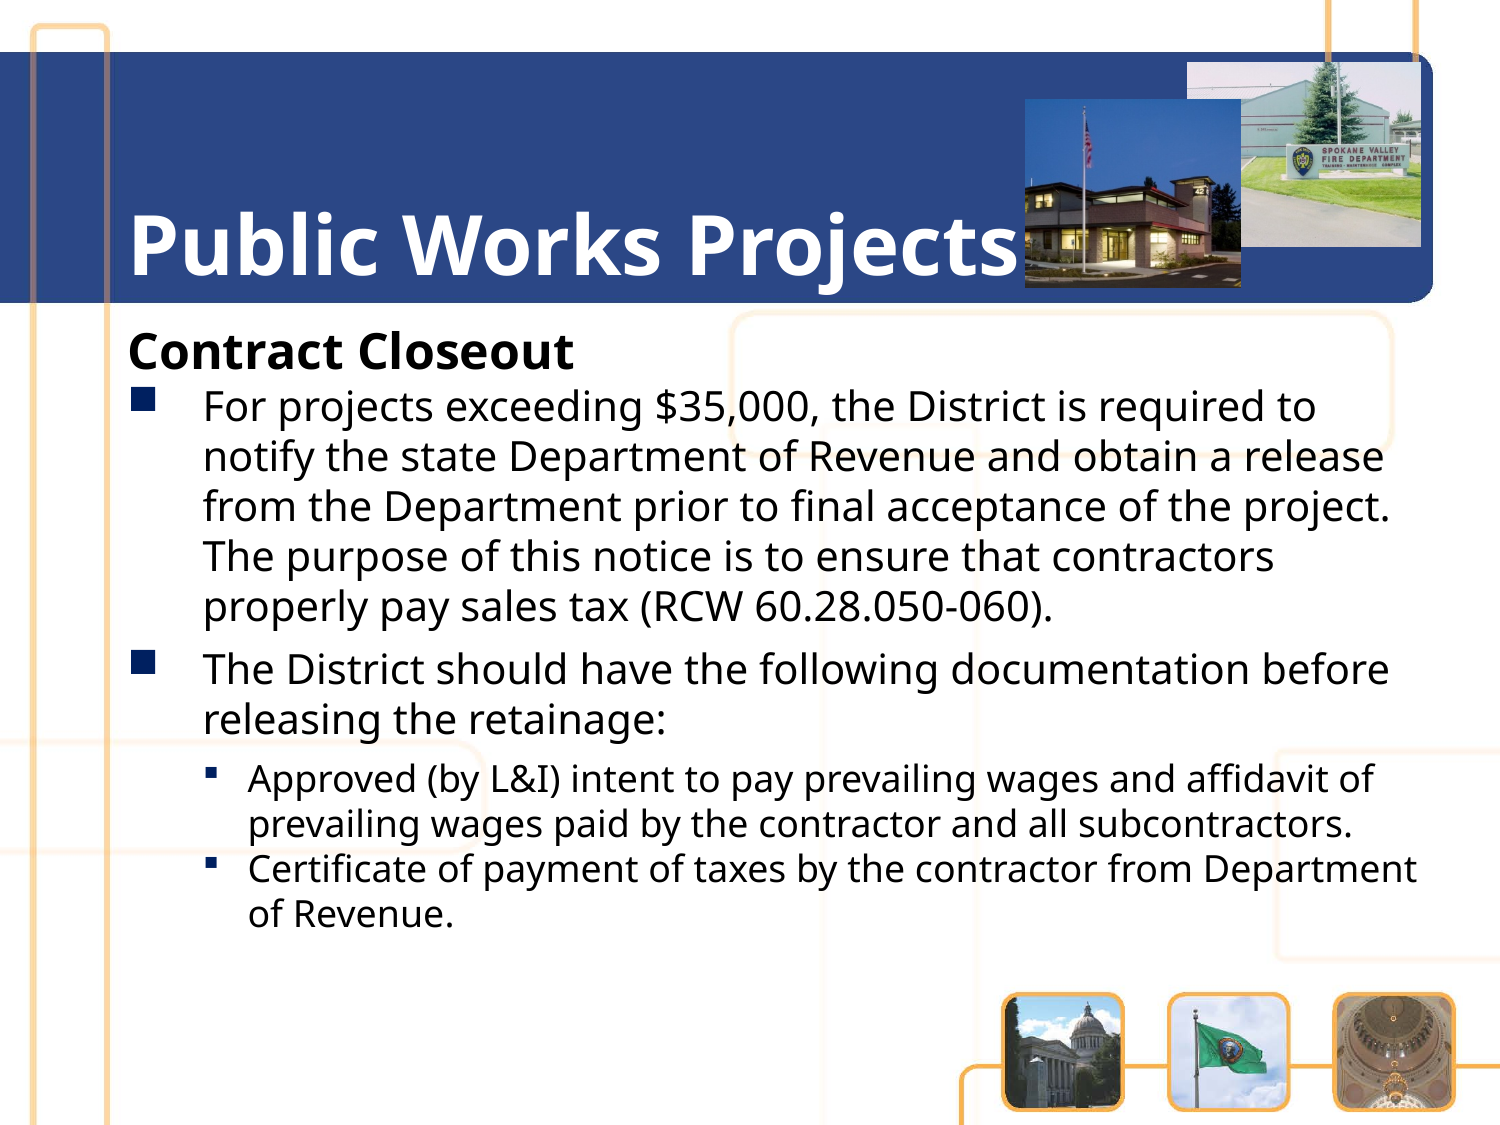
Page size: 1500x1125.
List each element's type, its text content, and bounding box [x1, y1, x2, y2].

list Contract Closeout For projects exceeding $35,000, the District is required to notify the state Department of Revenue and obtain a release from the Department prior to final acceptance of the project. The purpose of this notice is to ensure that contractors properly pay sales tax (RCW 60.28.050-060). The District should have the following documentation before releasing the retainage: Approved (by L&I) intent to pay prevailing wages and affidavit of prevailing wages paid by the contractor and all subcontractors. Certificate of payment of taxes by the contractor from Department of Revenue. [112, 312, 1445, 1088]
picture [0, 0, 1500, 1125]
title Public Works Projects [112, 174, 1450, 300]
